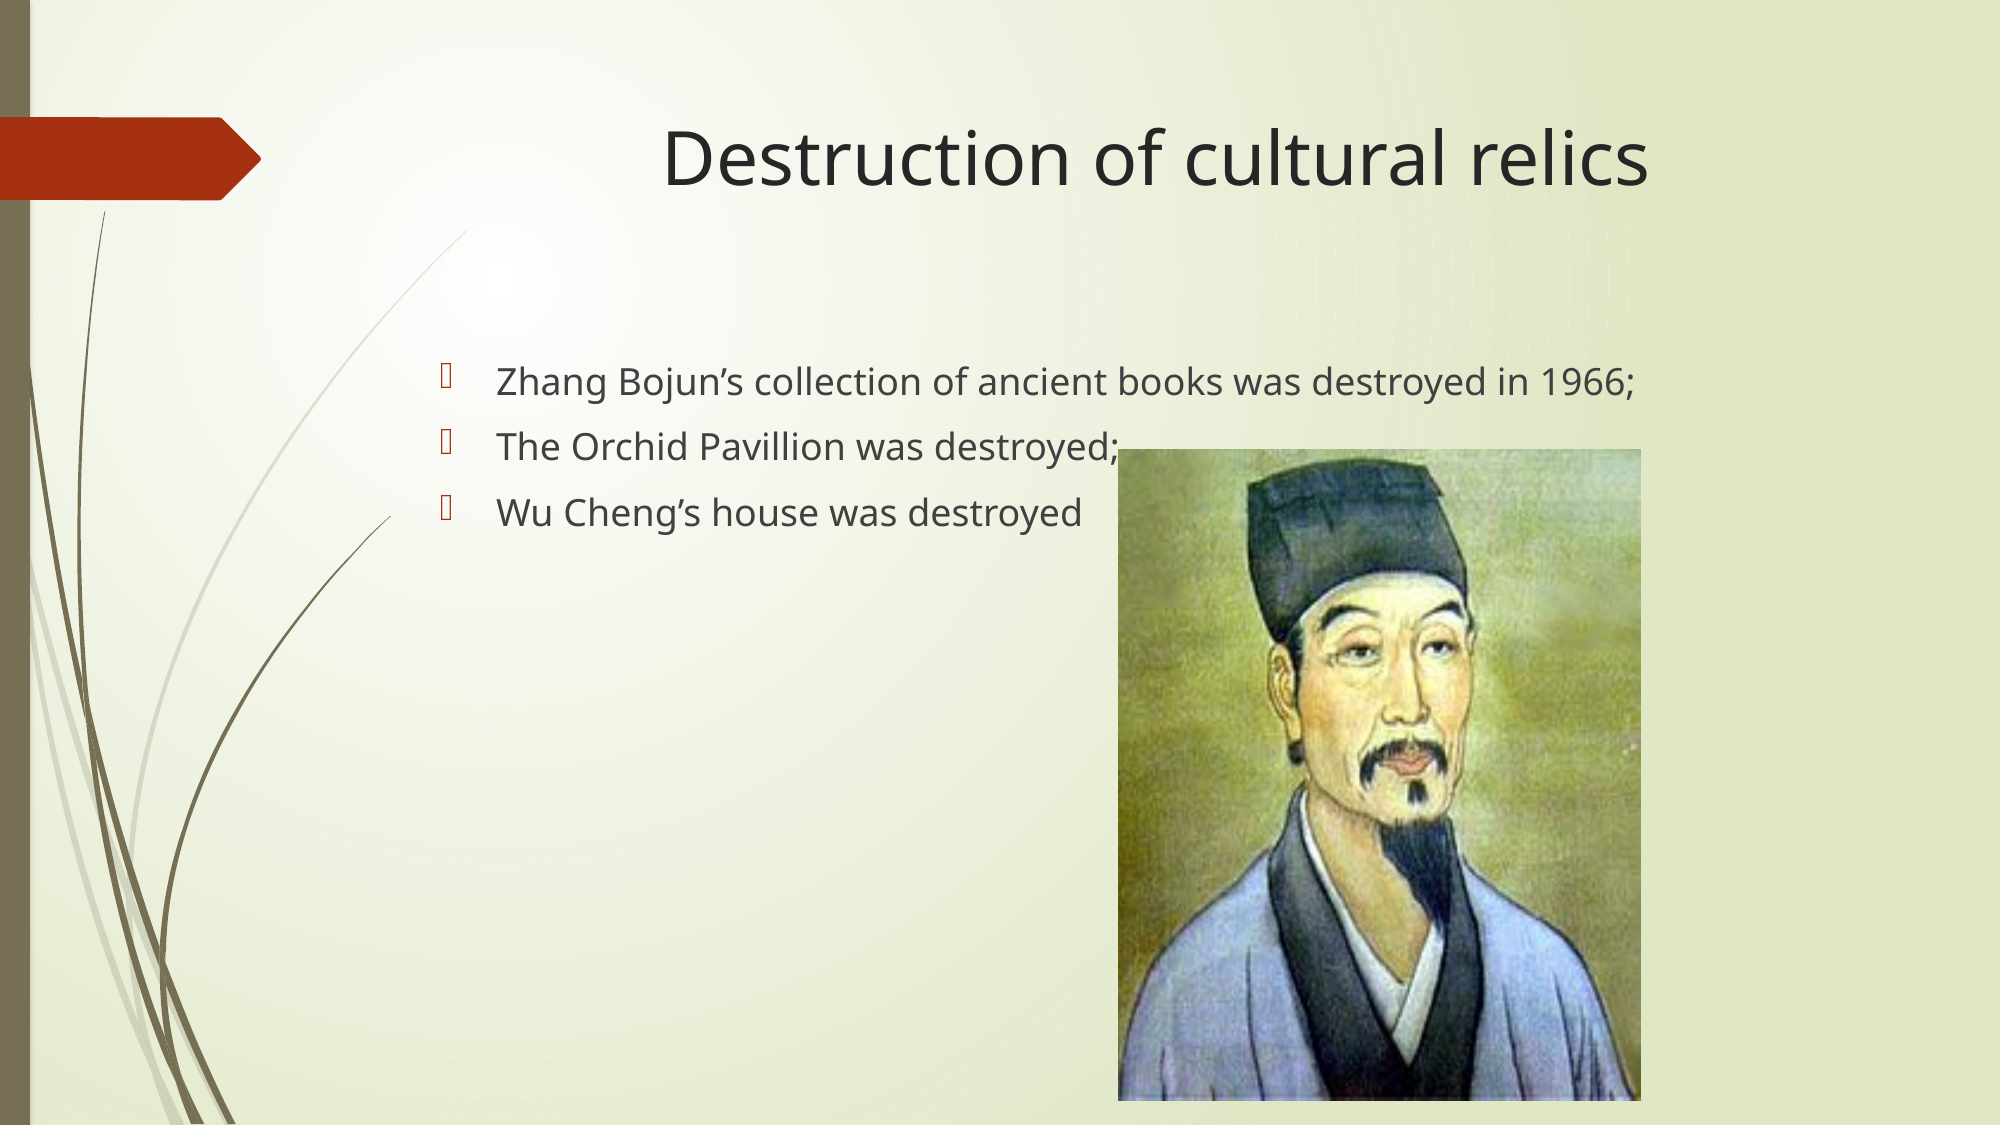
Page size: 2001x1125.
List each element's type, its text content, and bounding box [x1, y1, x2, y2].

list Zhang Bojun’s collection of ancient books was destroyed in 1966; The Orchid Pavillion was destroyed; Wu Cheng’s house was destroyed [424, 350, 1888, 970]
title Destruction of cultural relics [425, 102, 1888, 313]
picture [1117, 449, 1641, 1101]
